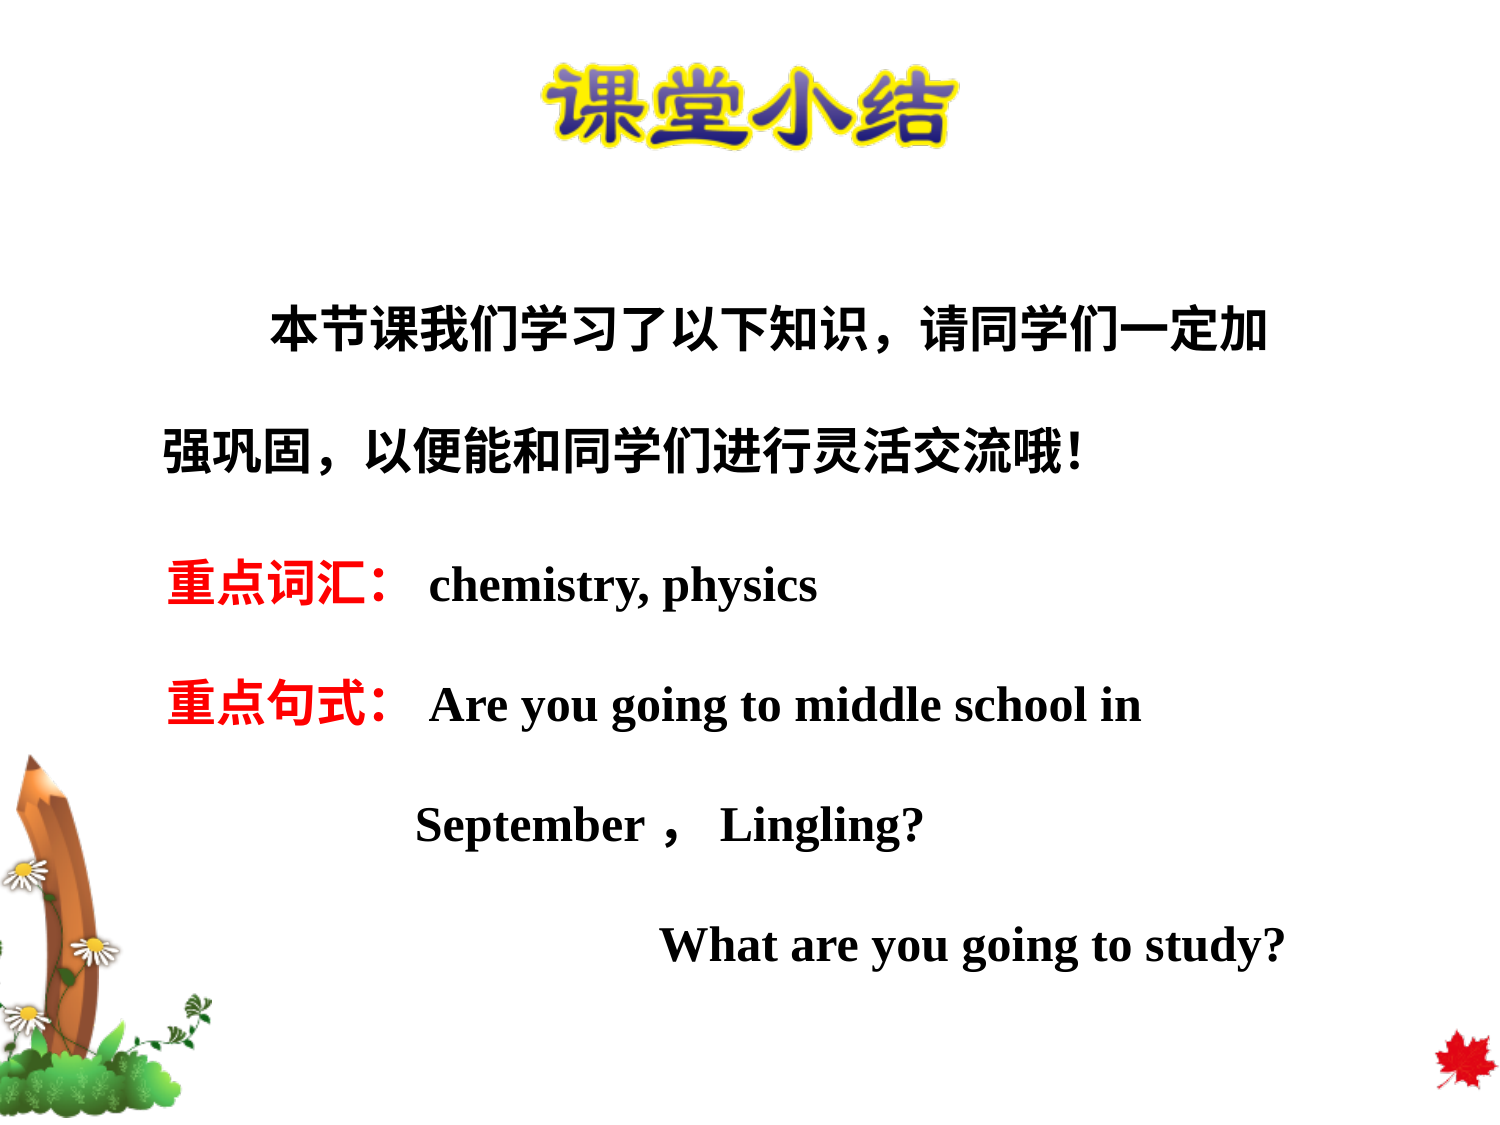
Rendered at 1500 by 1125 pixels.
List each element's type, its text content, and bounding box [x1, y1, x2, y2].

text_box 本节课我们学习了以下知识，请同学们一定加强巩固，以便能和同学们进行灵活交流哦！ [148, 212, 1318, 487]
picture [538, 57, 964, 157]
picture [1431, 1026, 1500, 1096]
text_box 重点词汇：chemistry, physics 重点句式：Are you going to middle school in September，Lingling? What are you going to study? [152, 484, 1405, 980]
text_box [0, 754, 212, 1119]
